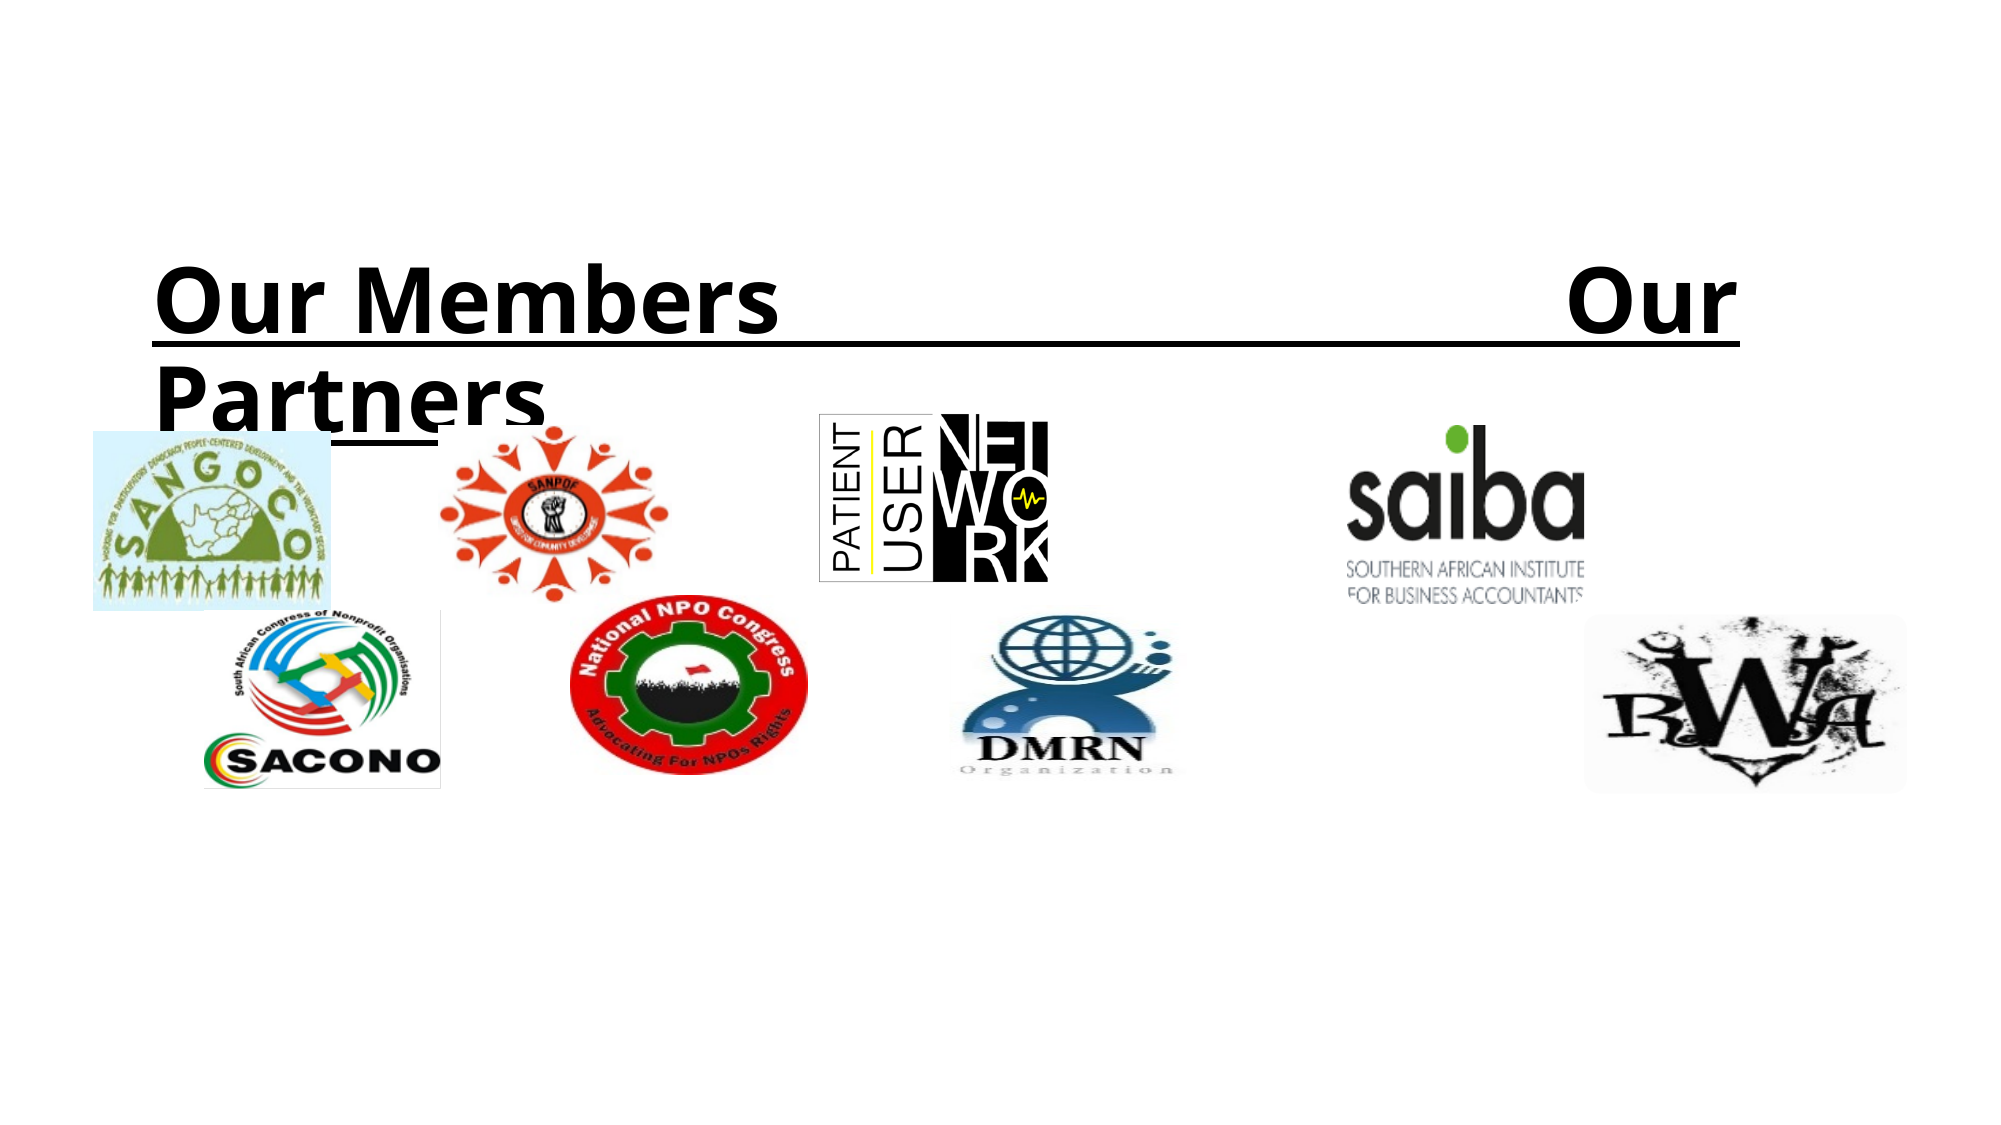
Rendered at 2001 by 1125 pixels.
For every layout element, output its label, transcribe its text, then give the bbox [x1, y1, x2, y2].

picture [1347, 425, 1585, 604]
picture [1584, 614, 1907, 794]
title Our Members Our Partners [137, 72, 1863, 635]
picture [814, 408, 1052, 588]
picture [438, 425, 808, 775]
picture [949, 605, 1187, 784]
picture [92, 431, 442, 790]
